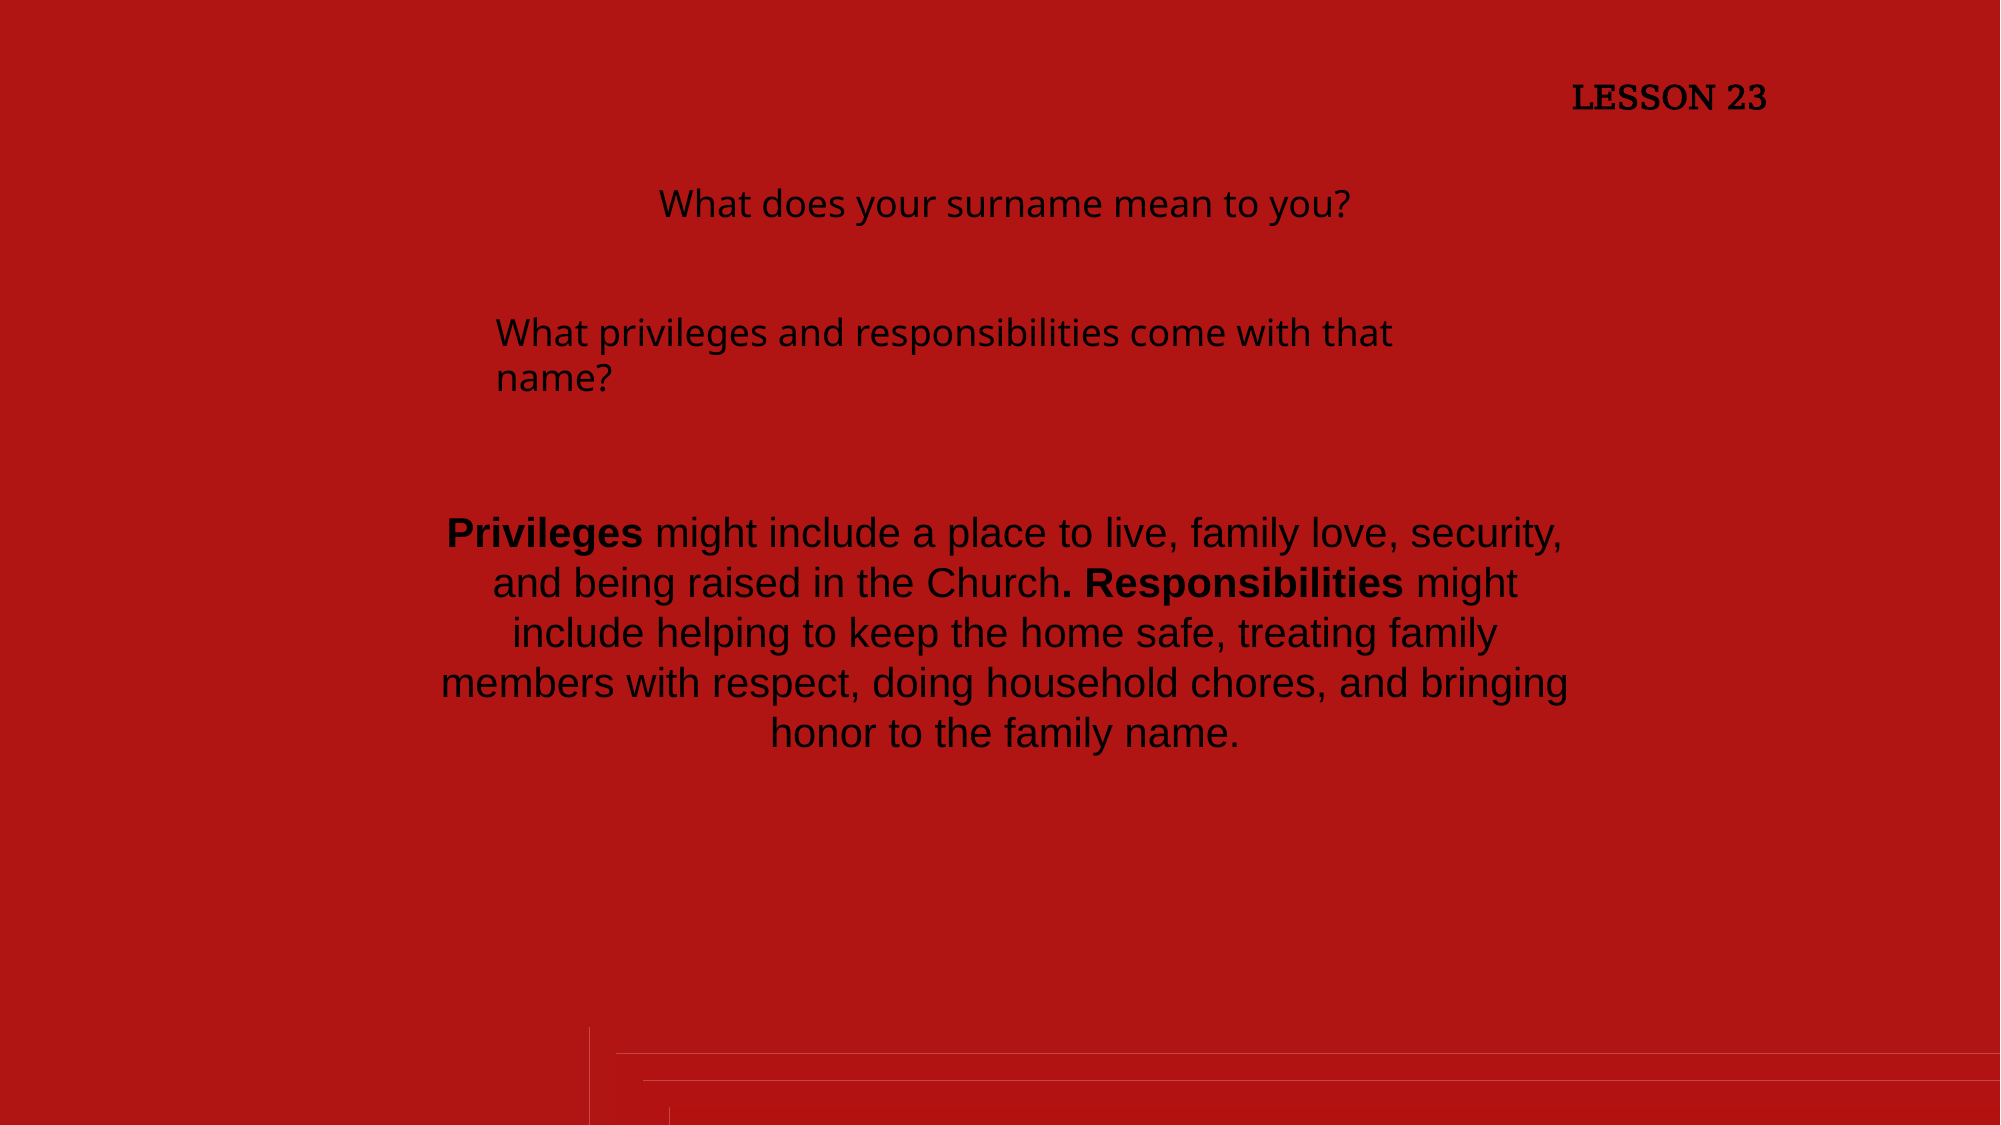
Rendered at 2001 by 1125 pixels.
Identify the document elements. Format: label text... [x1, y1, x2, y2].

text_box LESSON 23 [1556, 68, 1814, 147]
text_box Privileges might include a place to live, family love, security, and being raised in the Church. Responsibilities might include helping to keep the home safe, treating family members with respect, doing household chores, and bringing honor to the family name. [407, 498, 1603, 763]
text_box What privileges and responsibilities come with that name? [480, 301, 1519, 406]
text_box What does your surname mean to you? [644, 172, 1367, 233]
